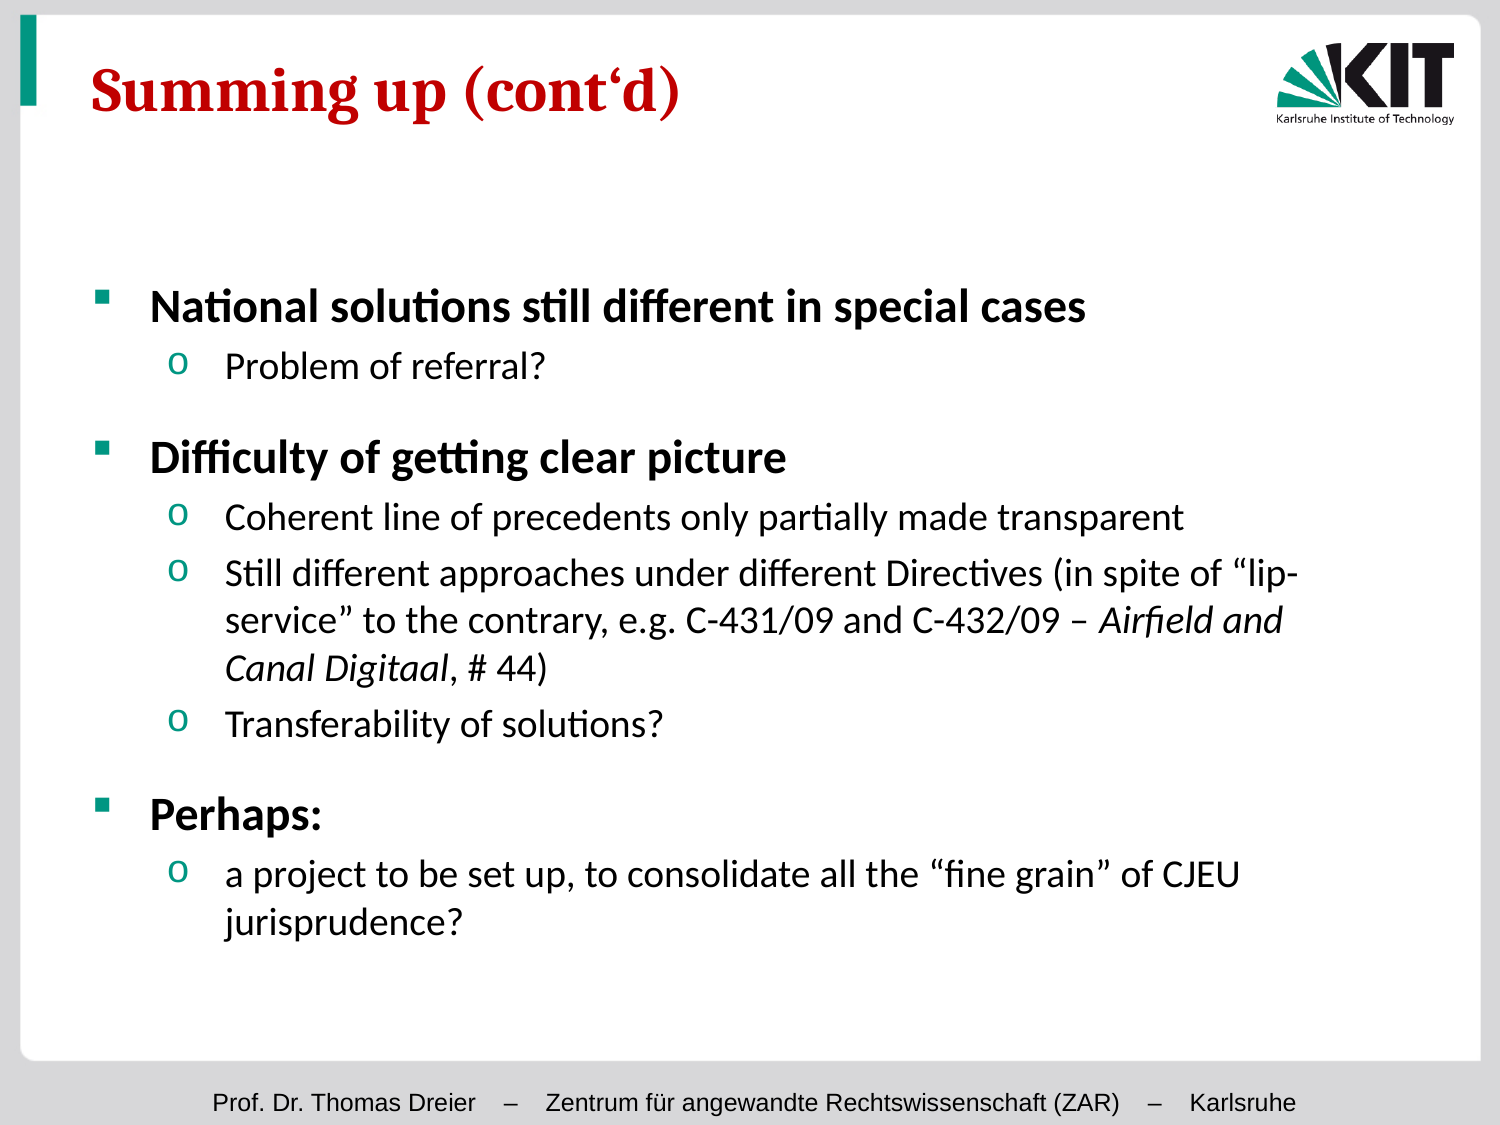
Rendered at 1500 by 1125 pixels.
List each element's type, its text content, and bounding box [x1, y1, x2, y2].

text_box Prof. Dr. Thomas Dreier – Zentrum für angewandte Rechtswissenschaft (ZAR) – Karlsruhe [64, 1079, 1447, 1125]
title Summing up (cont‘d) [91, 48, 1235, 142]
text_box National solutions still different in special cases Problem of referral? Difficulty of getting clear picture Coherent line of precedents only partially made transparent Still different approaches under different Directives (in spite of “lip-service” to the contrary, e.g. C-431/09 and C-432/09 – Airfield and Canal Digitaal, # 44) Transferability of solutions? Perhaps: a project to be set up, to consolidate all the “fine grain” of CJEU jurisprudence? [76, 267, 1390, 951]
picture [0, 0, 1500, 1125]
